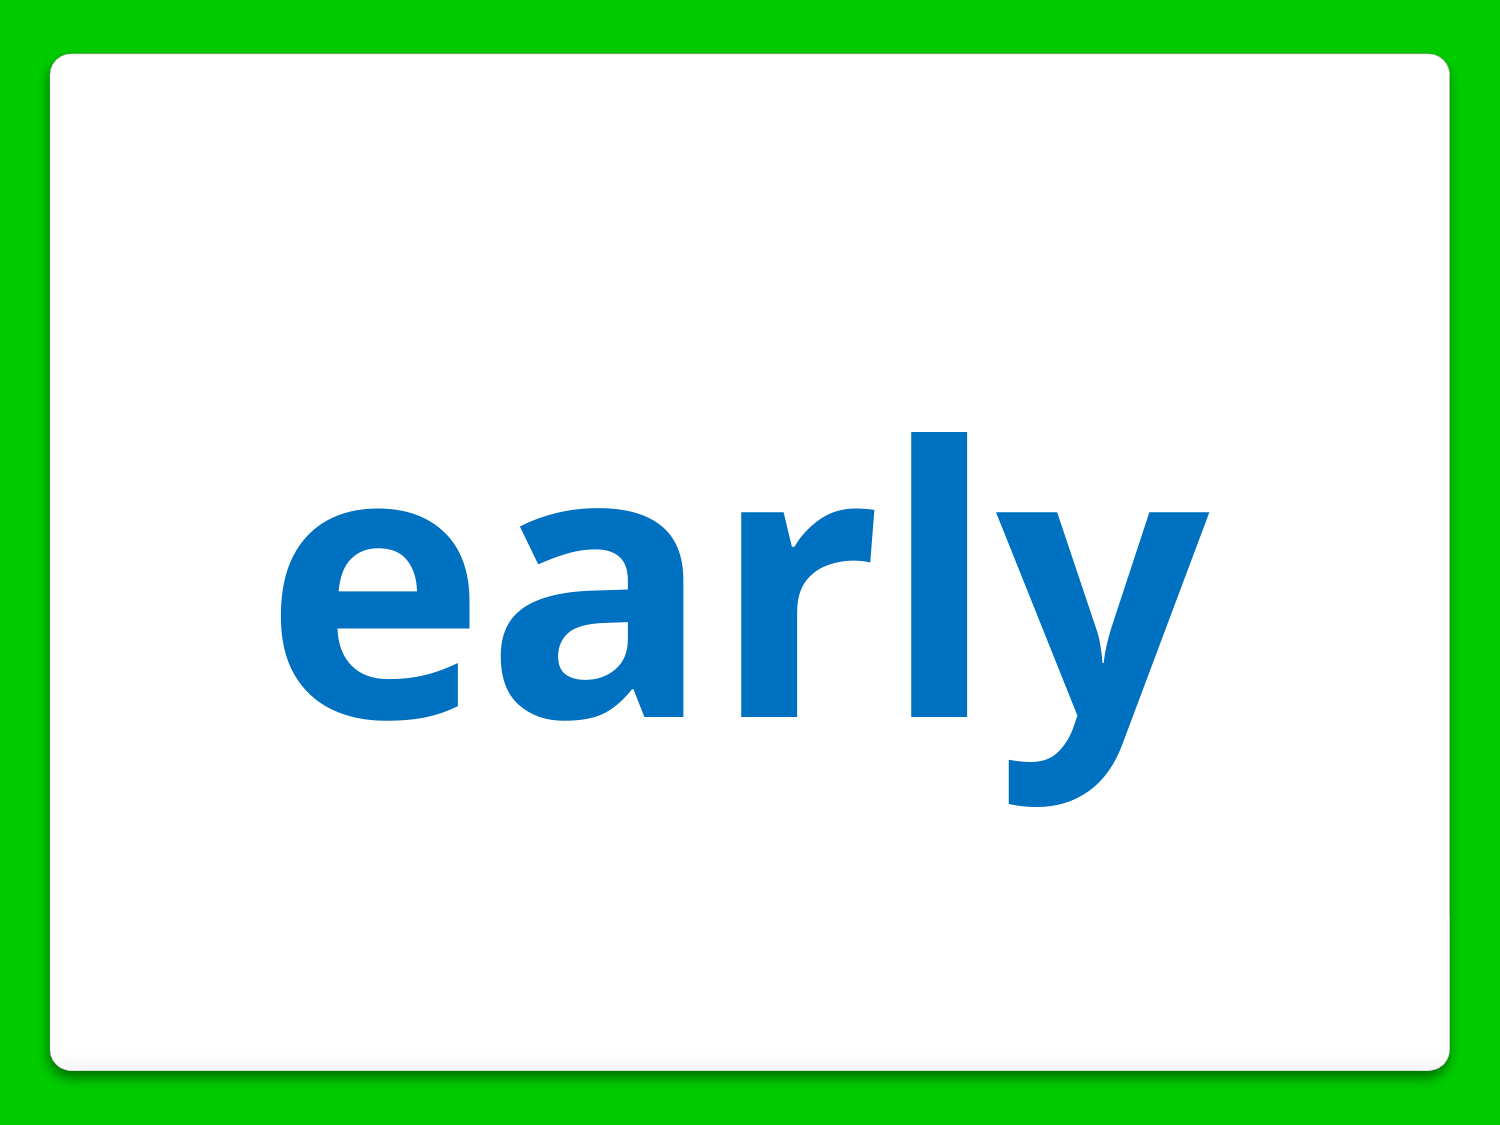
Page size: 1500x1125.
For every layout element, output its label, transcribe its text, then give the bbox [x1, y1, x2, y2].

title early [99, 262, 1375, 800]
